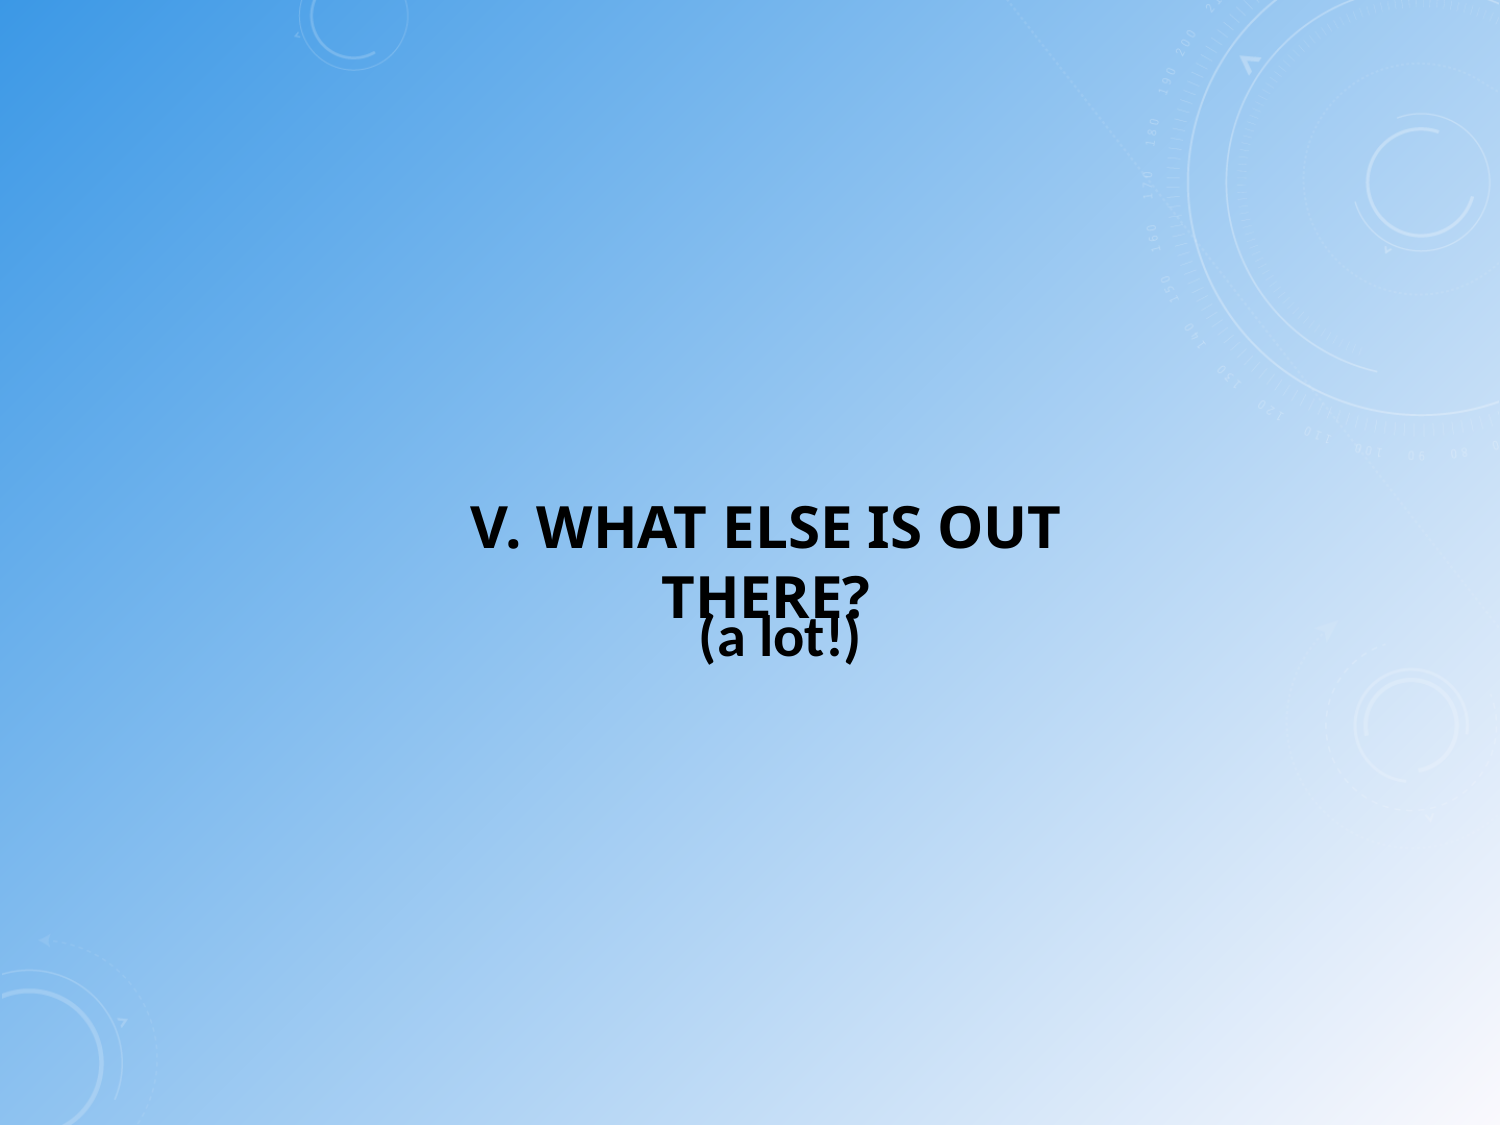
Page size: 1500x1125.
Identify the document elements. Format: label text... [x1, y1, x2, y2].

text_box (a lot!) [684, 590, 878, 676]
title V. What else is out there? [407, 498, 1125, 622]
picture [2, 0, 1499, 1125]
